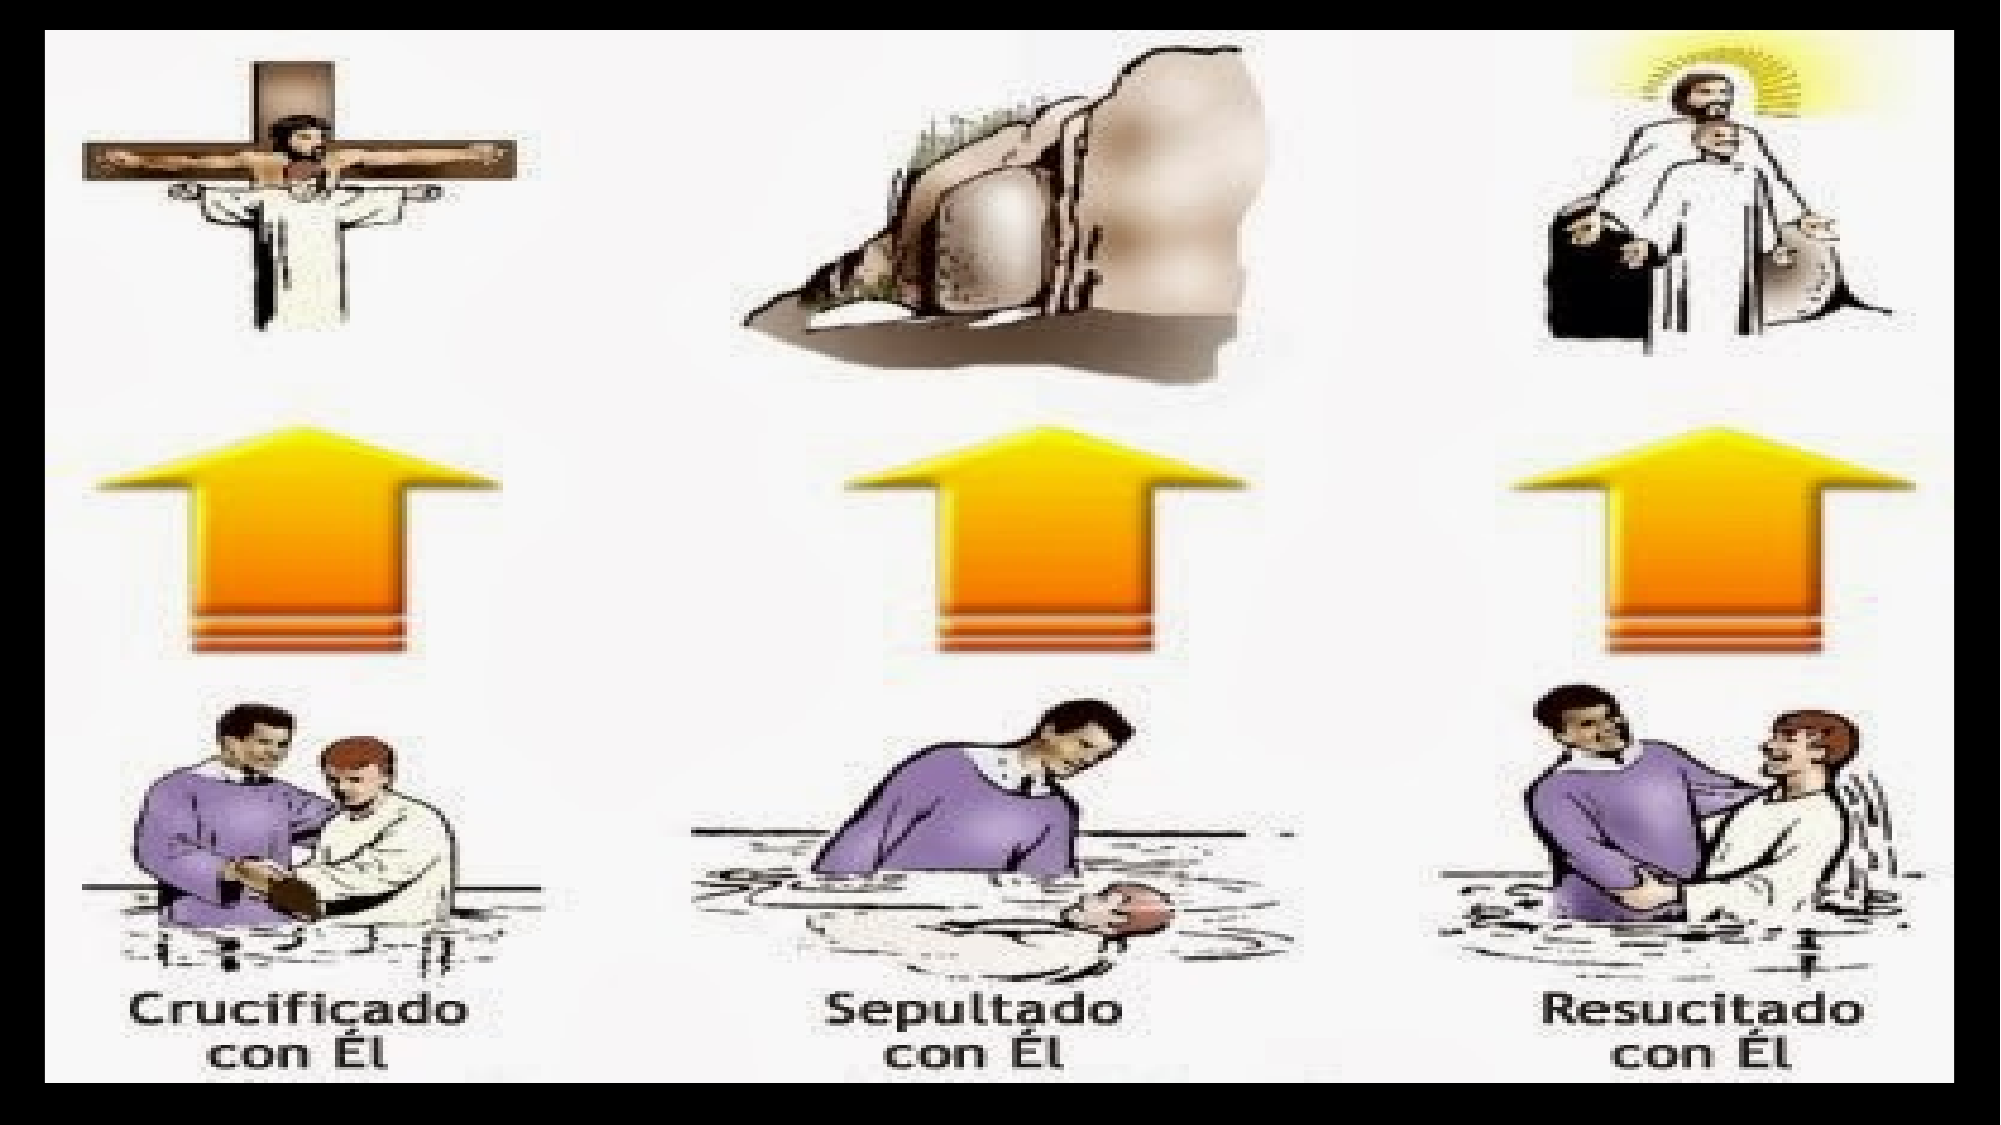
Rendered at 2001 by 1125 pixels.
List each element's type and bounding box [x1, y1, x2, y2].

picture [44, 30, 1955, 1083]
